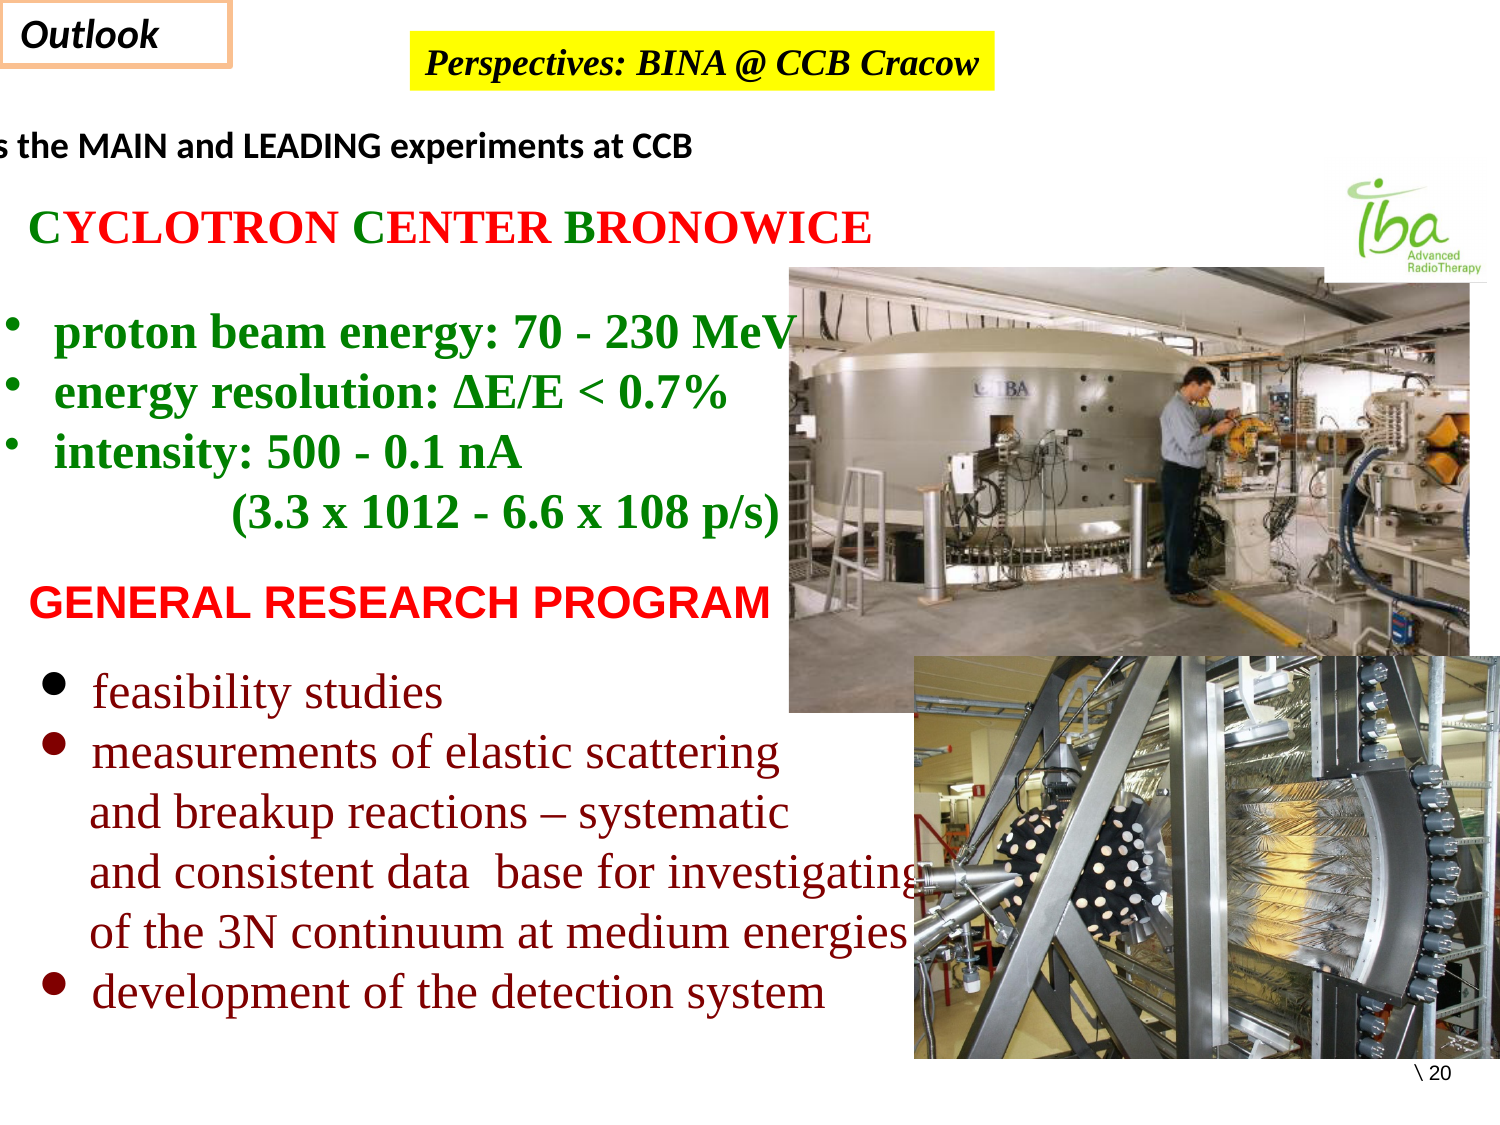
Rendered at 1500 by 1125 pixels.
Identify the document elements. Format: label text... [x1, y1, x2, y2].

text_box Outlook [231, 0, 240, 65]
text_box - It is the MAIN and LEADING experiments at CCB [0, 113, 986, 174]
text_box Perspectives: BINA @ CCB Cracow [409, 30, 995, 91]
picture [1323, 155, 1493, 284]
text_box GENERAL RESEARCH PROGRAM [12, 564, 787, 629]
picture [914, 656, 1500, 1059]
text_box CYCLOTRON CENTER BRONOWICE [0, 187, 901, 316]
text_box feasibility studies measurements of elastic scattering and breakup reactions – systematic and consistent data base for investigating of the 3N continuum at medium energies development of the detection system [22, 649, 914, 993]
text_box [788, 267, 1470, 656]
text_box [0, 0, 231, 67]
text_box proton beam energy: 70 - 230 MeV energy resolution: ΔE/E < 0.7% intensity: 500 - 0.1 nA (3.3 x 1012 - 6.6 x 108 p/s) [0, 316, 813, 607]
